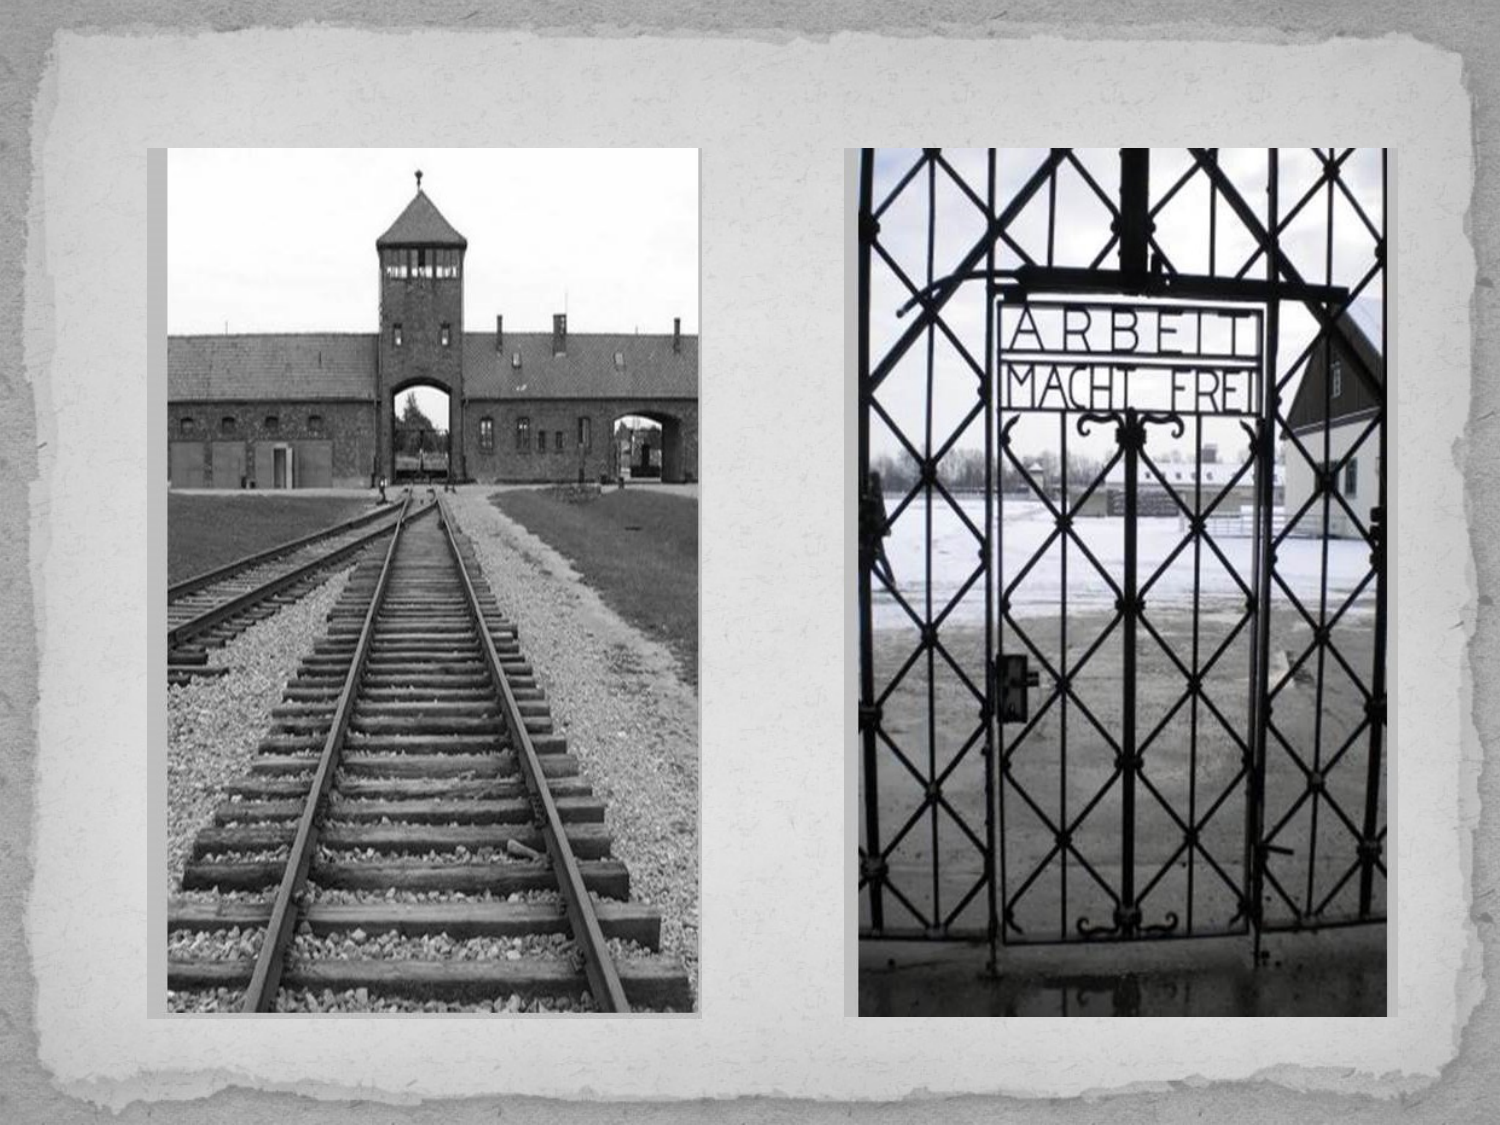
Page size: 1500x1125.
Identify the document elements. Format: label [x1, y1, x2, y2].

picture [147, 148, 702, 1019]
picture [844, 148, 1398, 1017]
